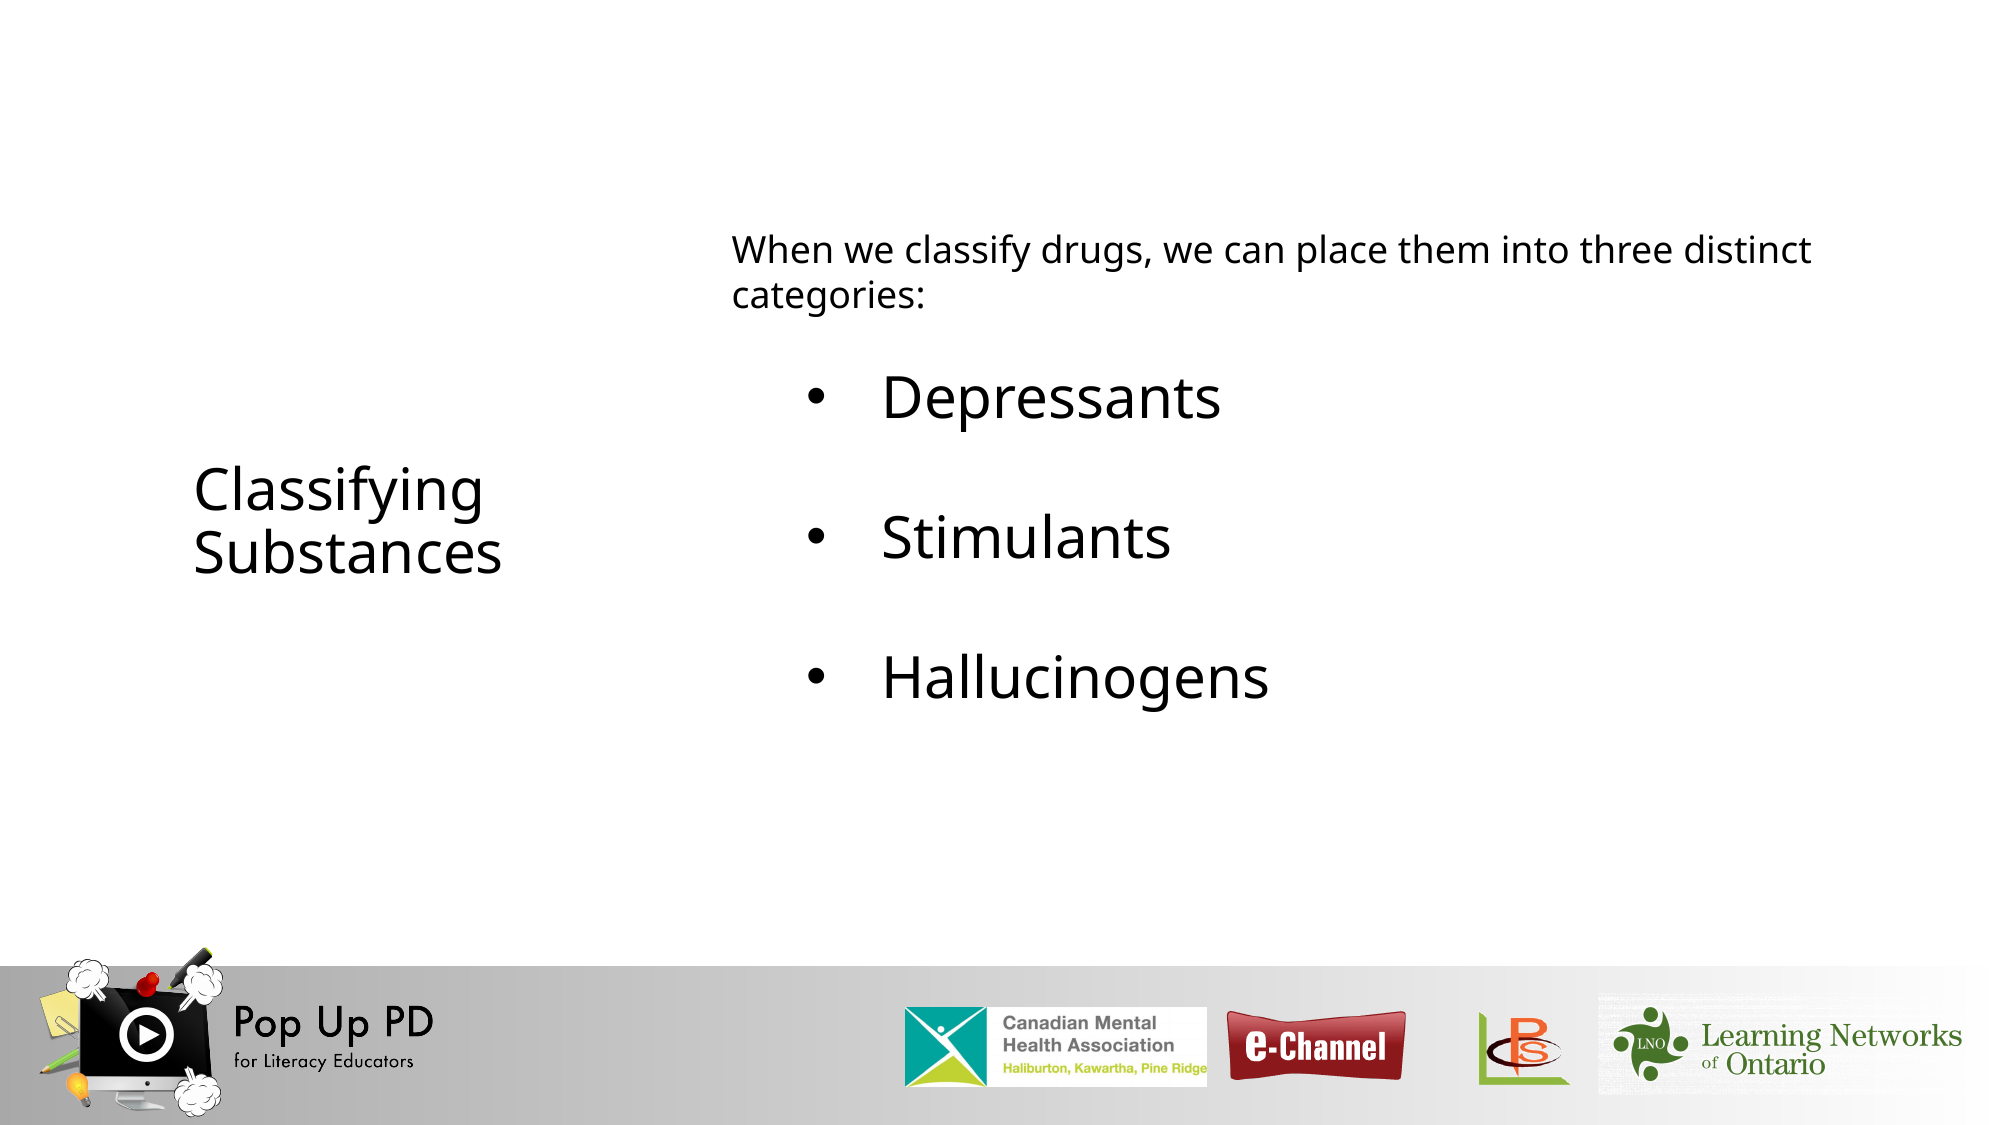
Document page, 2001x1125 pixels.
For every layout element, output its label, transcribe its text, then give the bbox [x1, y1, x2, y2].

picture [1469, 999, 1575, 1091]
picture [1226, 1011, 1406, 1085]
text_box When we classify drugs, we can place them into three distinct categories: Depressants Stimulants Hallucinogens [716, 218, 1854, 759]
text_box Classifying Substances [178, 129, 678, 917]
picture [1598, 993, 1978, 1095]
text_box [153, 104, 653, 892]
picture [0, 940, 467, 1125]
picture [904, 1007, 1207, 1087]
